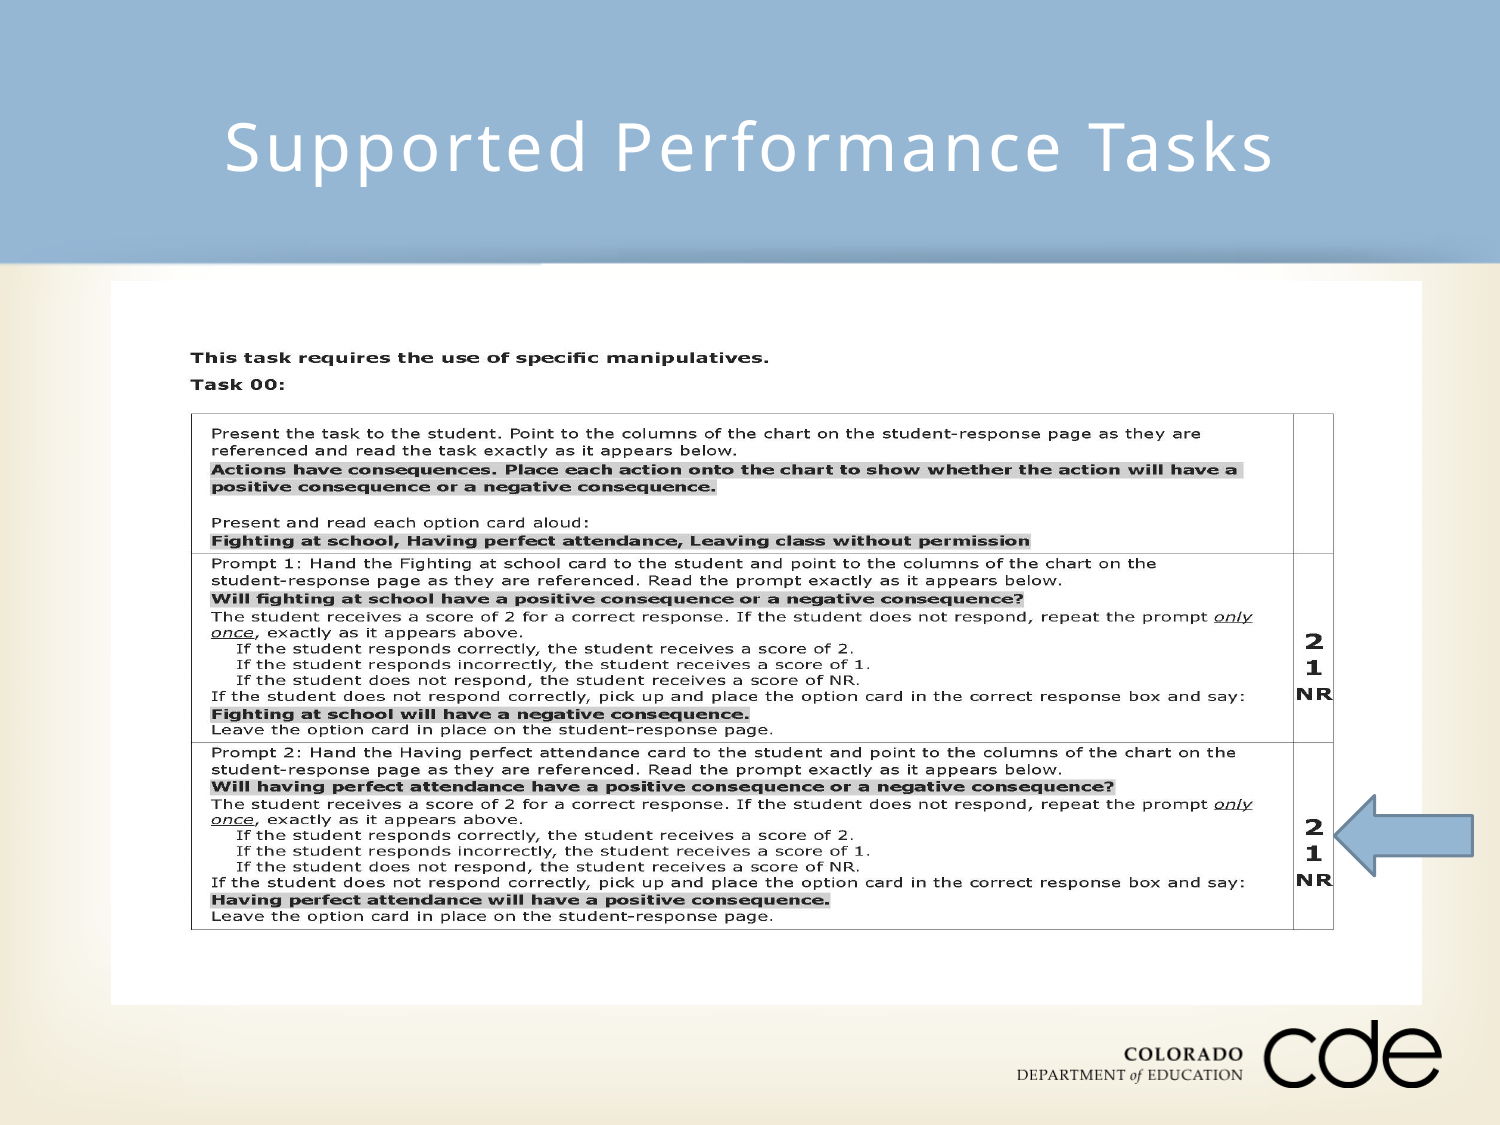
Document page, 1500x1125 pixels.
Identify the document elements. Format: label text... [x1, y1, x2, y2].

text_box [1426, 814, 1474, 858]
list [111, 281, 1422, 1006]
title Supported Performance Tasks [62, 58, 1438, 232]
picture [0, 0, 1500, 1125]
